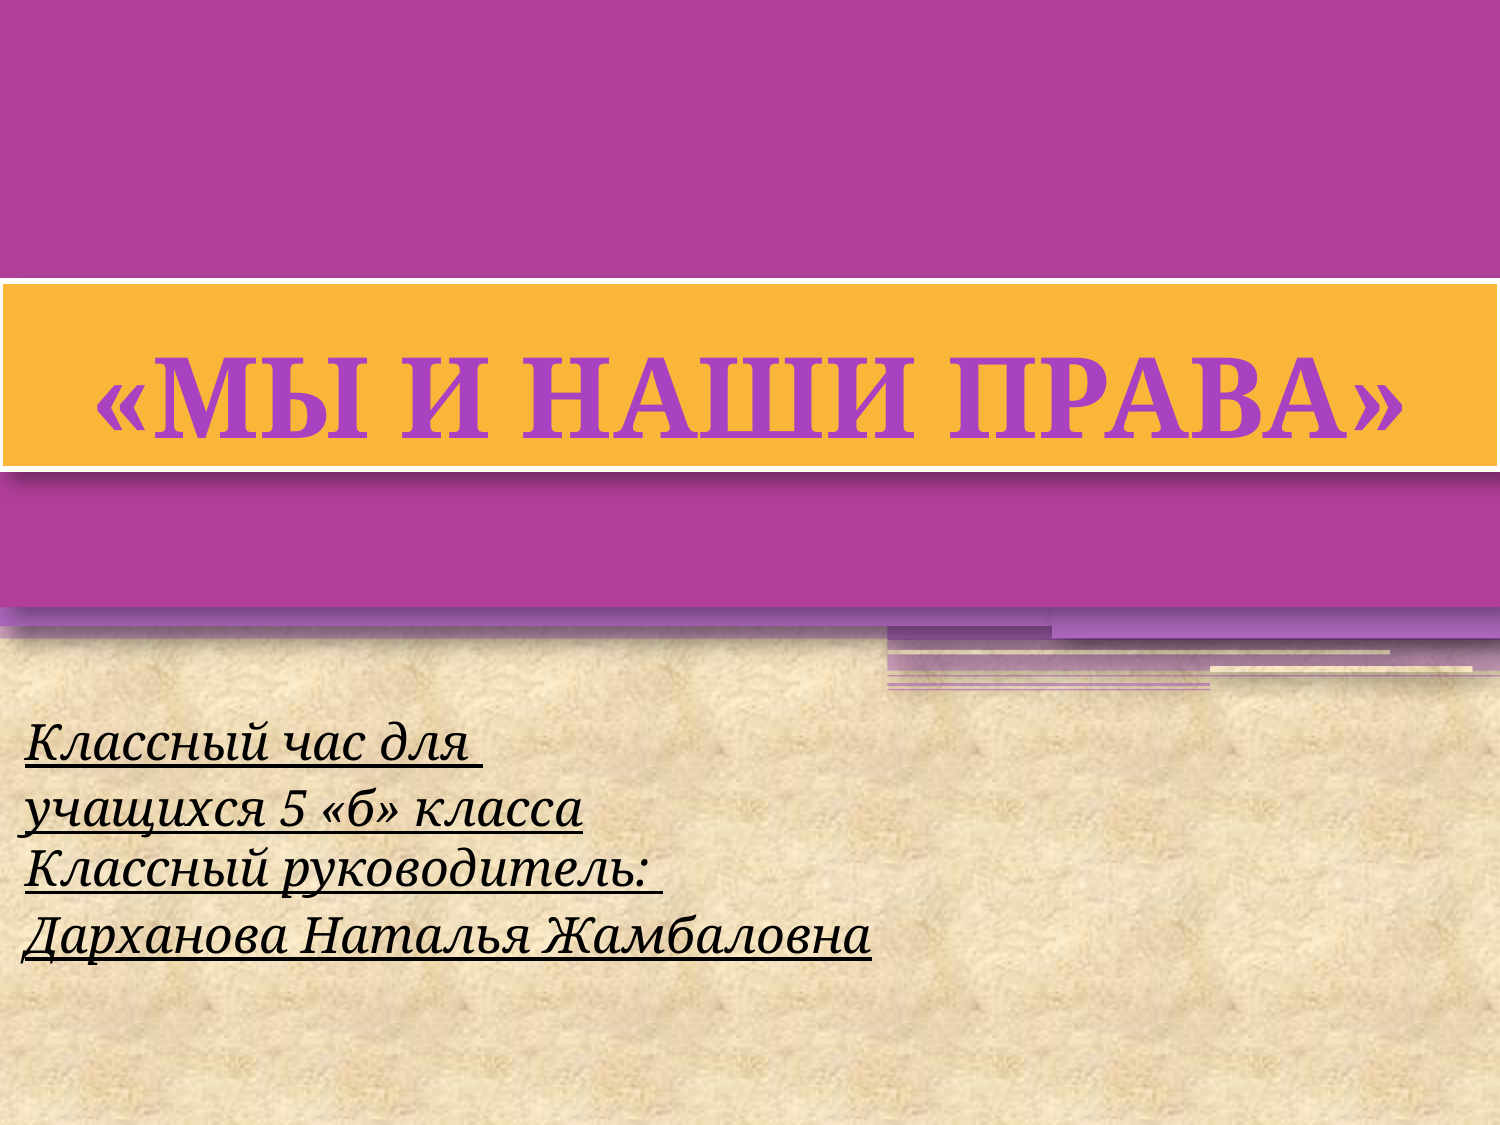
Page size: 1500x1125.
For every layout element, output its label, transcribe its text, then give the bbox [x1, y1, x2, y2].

subtitle Классный час для учащихся 5 «б» класса Классный руководитель: Дарханова Наталья Жамбаловна [0, 703, 1500, 1125]
picture [0, 639, 1500, 703]
title «МЫ И НАШИ ПРАВА» [0, 278, 1500, 472]
